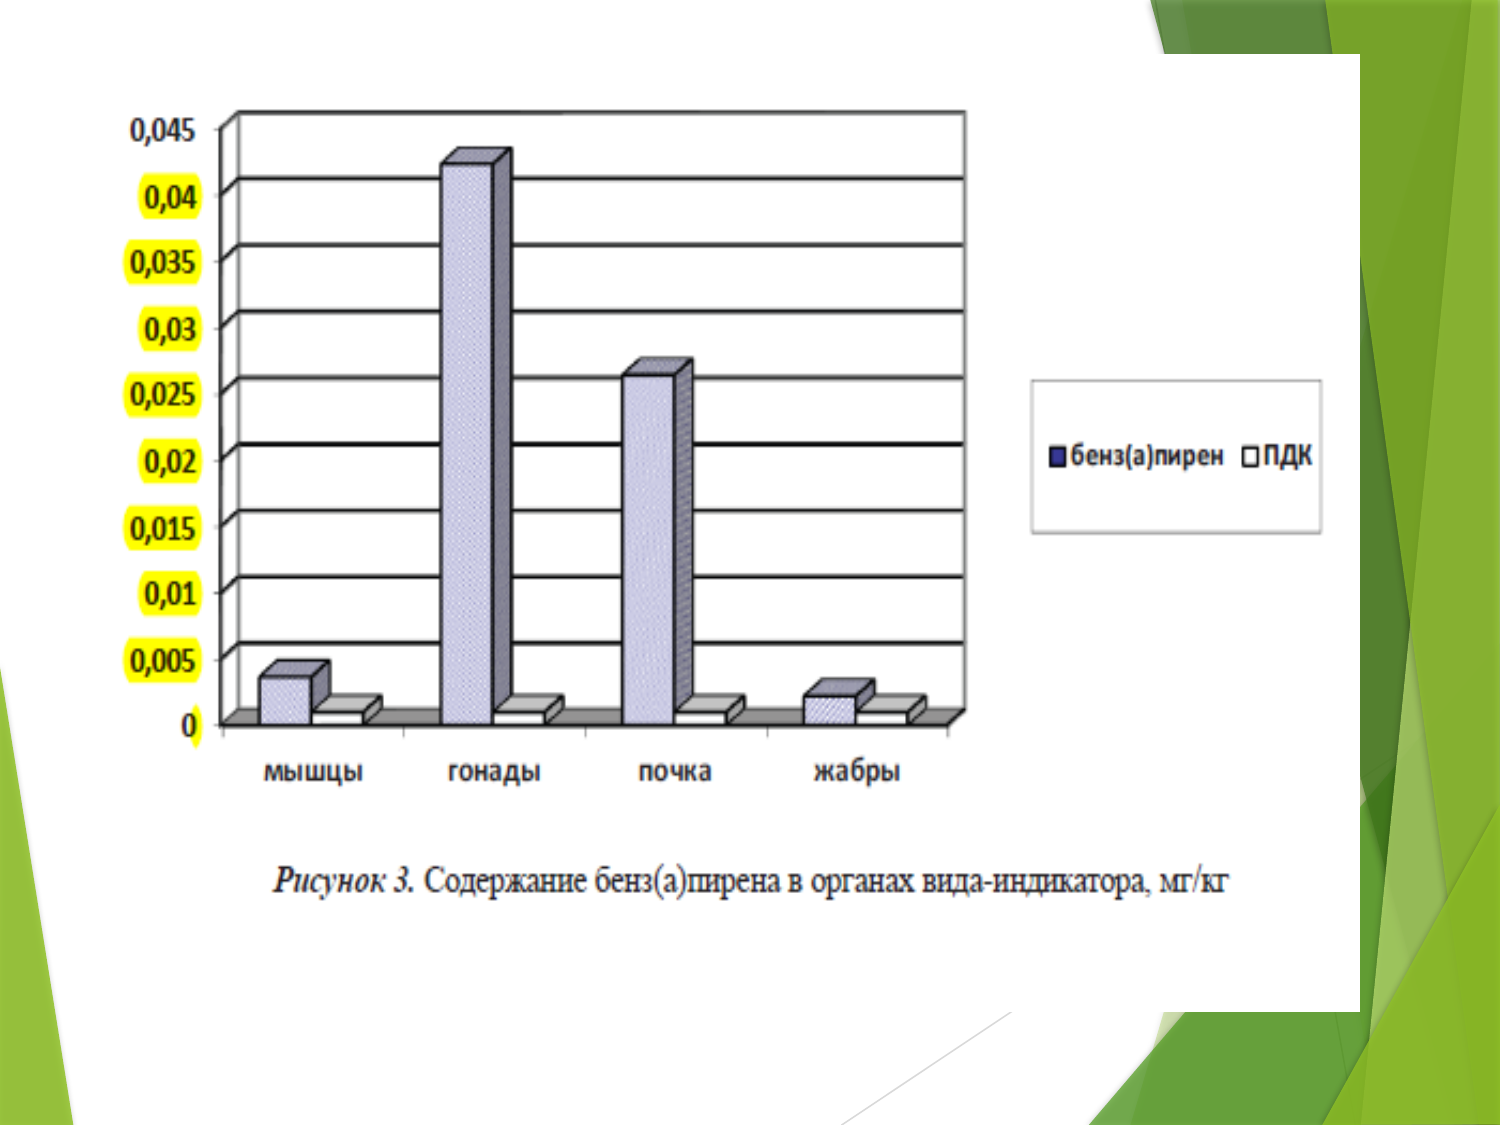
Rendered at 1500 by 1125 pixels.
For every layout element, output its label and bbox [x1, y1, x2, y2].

picture [111, 53, 1360, 1012]
